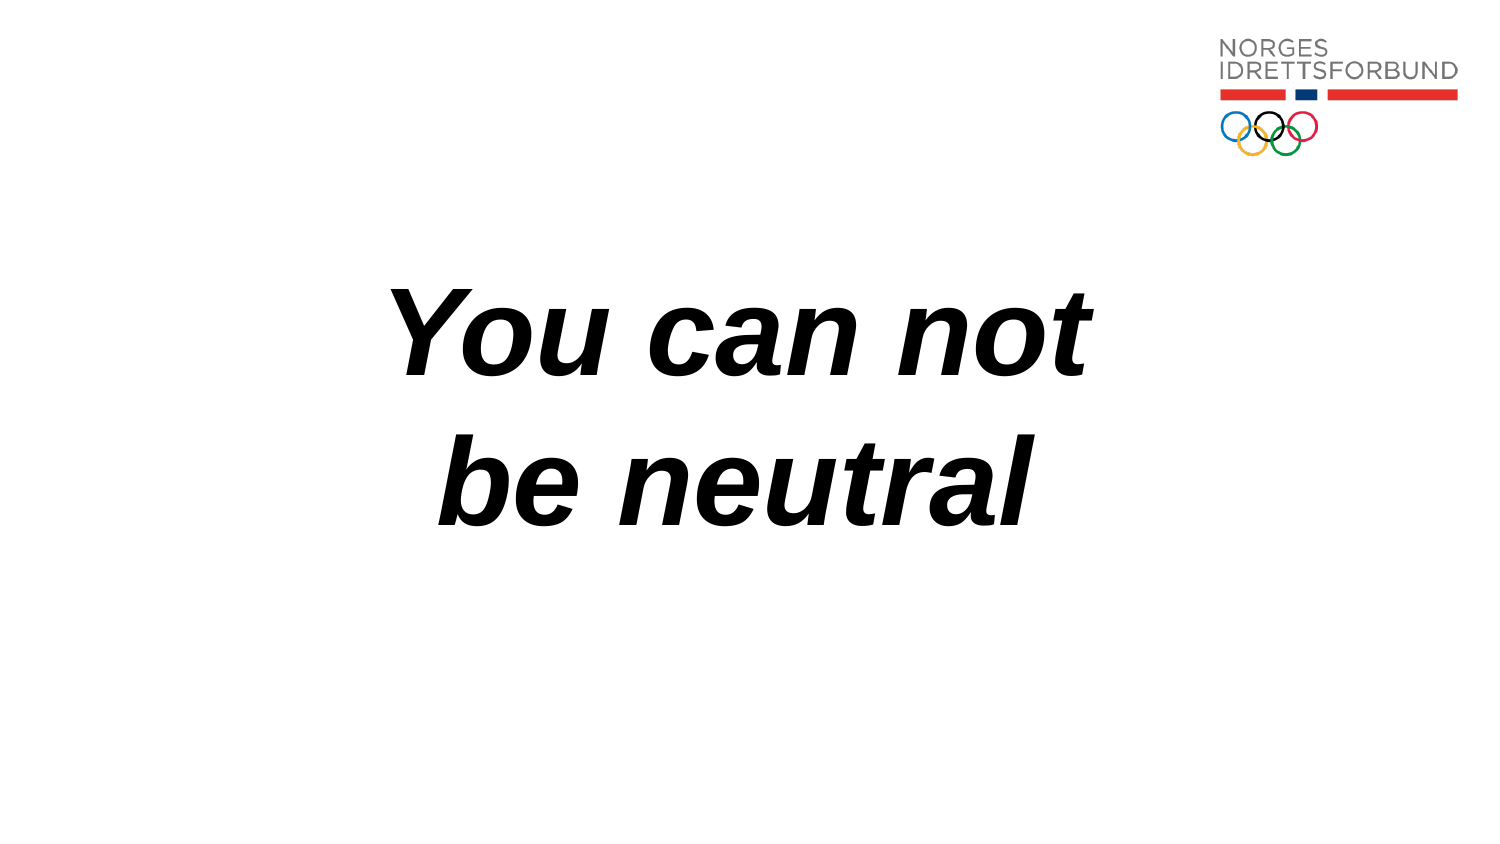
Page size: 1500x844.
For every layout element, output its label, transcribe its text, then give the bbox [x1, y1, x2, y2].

picture [1189, 8, 1488, 186]
list You can not be neutral [369, 244, 1157, 780]
